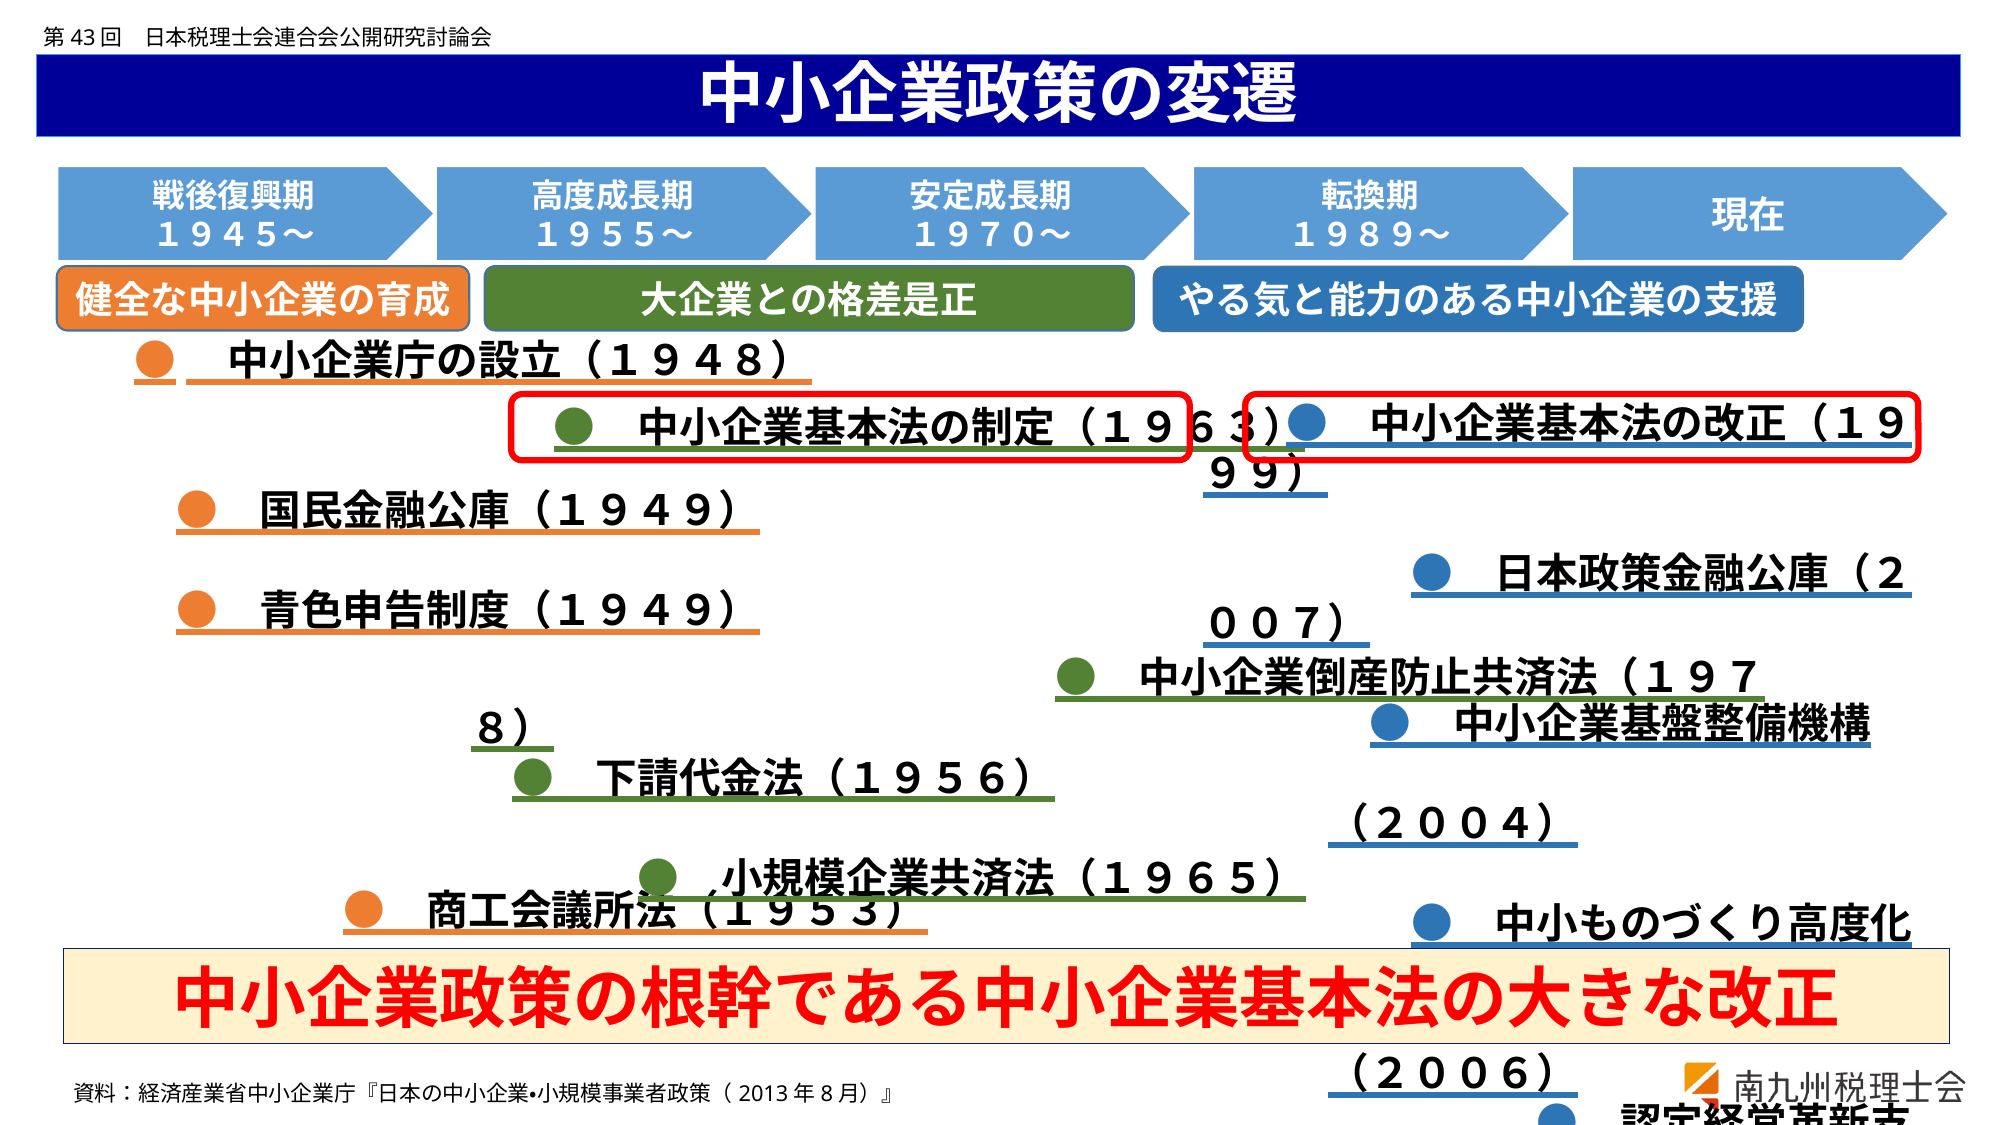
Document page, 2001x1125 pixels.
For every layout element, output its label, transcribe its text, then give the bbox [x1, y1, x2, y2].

text_box ● 中小企業基本法の制定（１９６３） ● 中小企業倒産防止共済法（１９７８） ● 下請代金法（１９５６） ● 小規模企業共済法（１９６５） [455, 393, 1187, 909]
text_box ● 中小企業基本法の改正（１９９９） ● 日本政策金融公庫（２００７） ● 中小企業基盤整備機構 （２００４） ● 中小ものづくり高度化法 （２００６） ● 認定経営革新支援機構 （２０１２） [1187, 339, 1939, 948]
text_box ● 中小企業基本法の改正（１９９９） ● 日本政策金融公庫（２００７） ● 中小企業基盤整備機構 （２００４） ● 中小ものづくり高度化法 （２００６） ● 認定経営革新支援機構 （２０１２） [1187, 1044, 1939, 1125]
text_box 中小企業政策の根幹である中小企業基本法の大きな改正 [63, 948, 1950, 1044]
picture [1679, 1058, 1969, 1117]
text_box やる気と能力のある中小企業の支援 [1152, 265, 1805, 333]
text_box ● 中小企業庁の設立（１９４８） ● 国民金融公庫（１９４９） ● 青色申告制度（１９４９） ● 商工会議所法（１９５３） [119, 326, 982, 942]
text_box 資料：経済産業省中小企業庁『日本の中小企業・小規模事業者政策（2013年8月）』 [58, 1071, 956, 1113]
text_box 大企業との格差是正 [483, 265, 1135, 332]
title 中小企業政策の変遷 [36, 54, 1961, 137]
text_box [511, 394, 1919, 461]
text_box 健全な中小企業の育成 [55, 265, 471, 332]
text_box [56, 165, 1950, 262]
text_box 第43回 日本税理士会連合会公開研究討論会 [28, 15, 508, 57]
